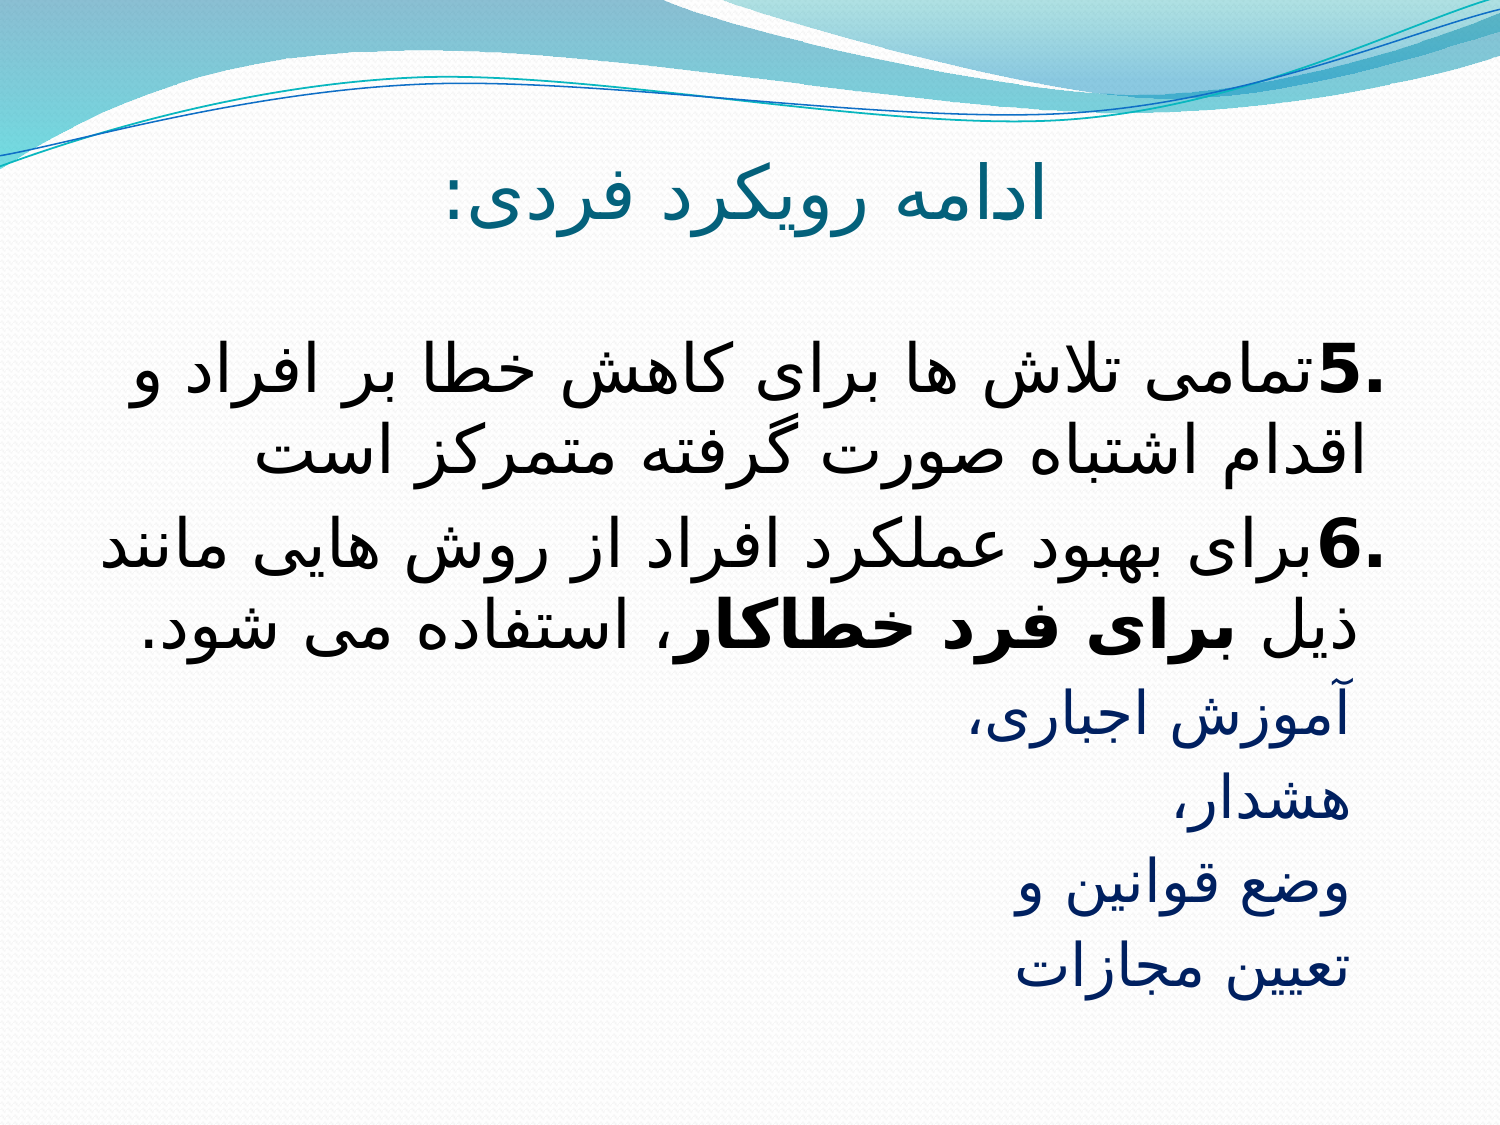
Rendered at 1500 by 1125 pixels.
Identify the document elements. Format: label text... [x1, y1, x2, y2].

list .5تمامی تلاش ها برای کاهش خطا بر افراد و اقدام اشتباه صورت گرفته متمرکز است .6برای بهبود عملکرد افراد از روش هایی مانند ذیل برای فرد خطاکار، استفاده می شود. آموزش اجباری، هشدار، وضع قوانین و تعیین مجازات [75, 317, 1425, 1038]
title ادامه رویکرد فردی: [70, 46, 1421, 235]
